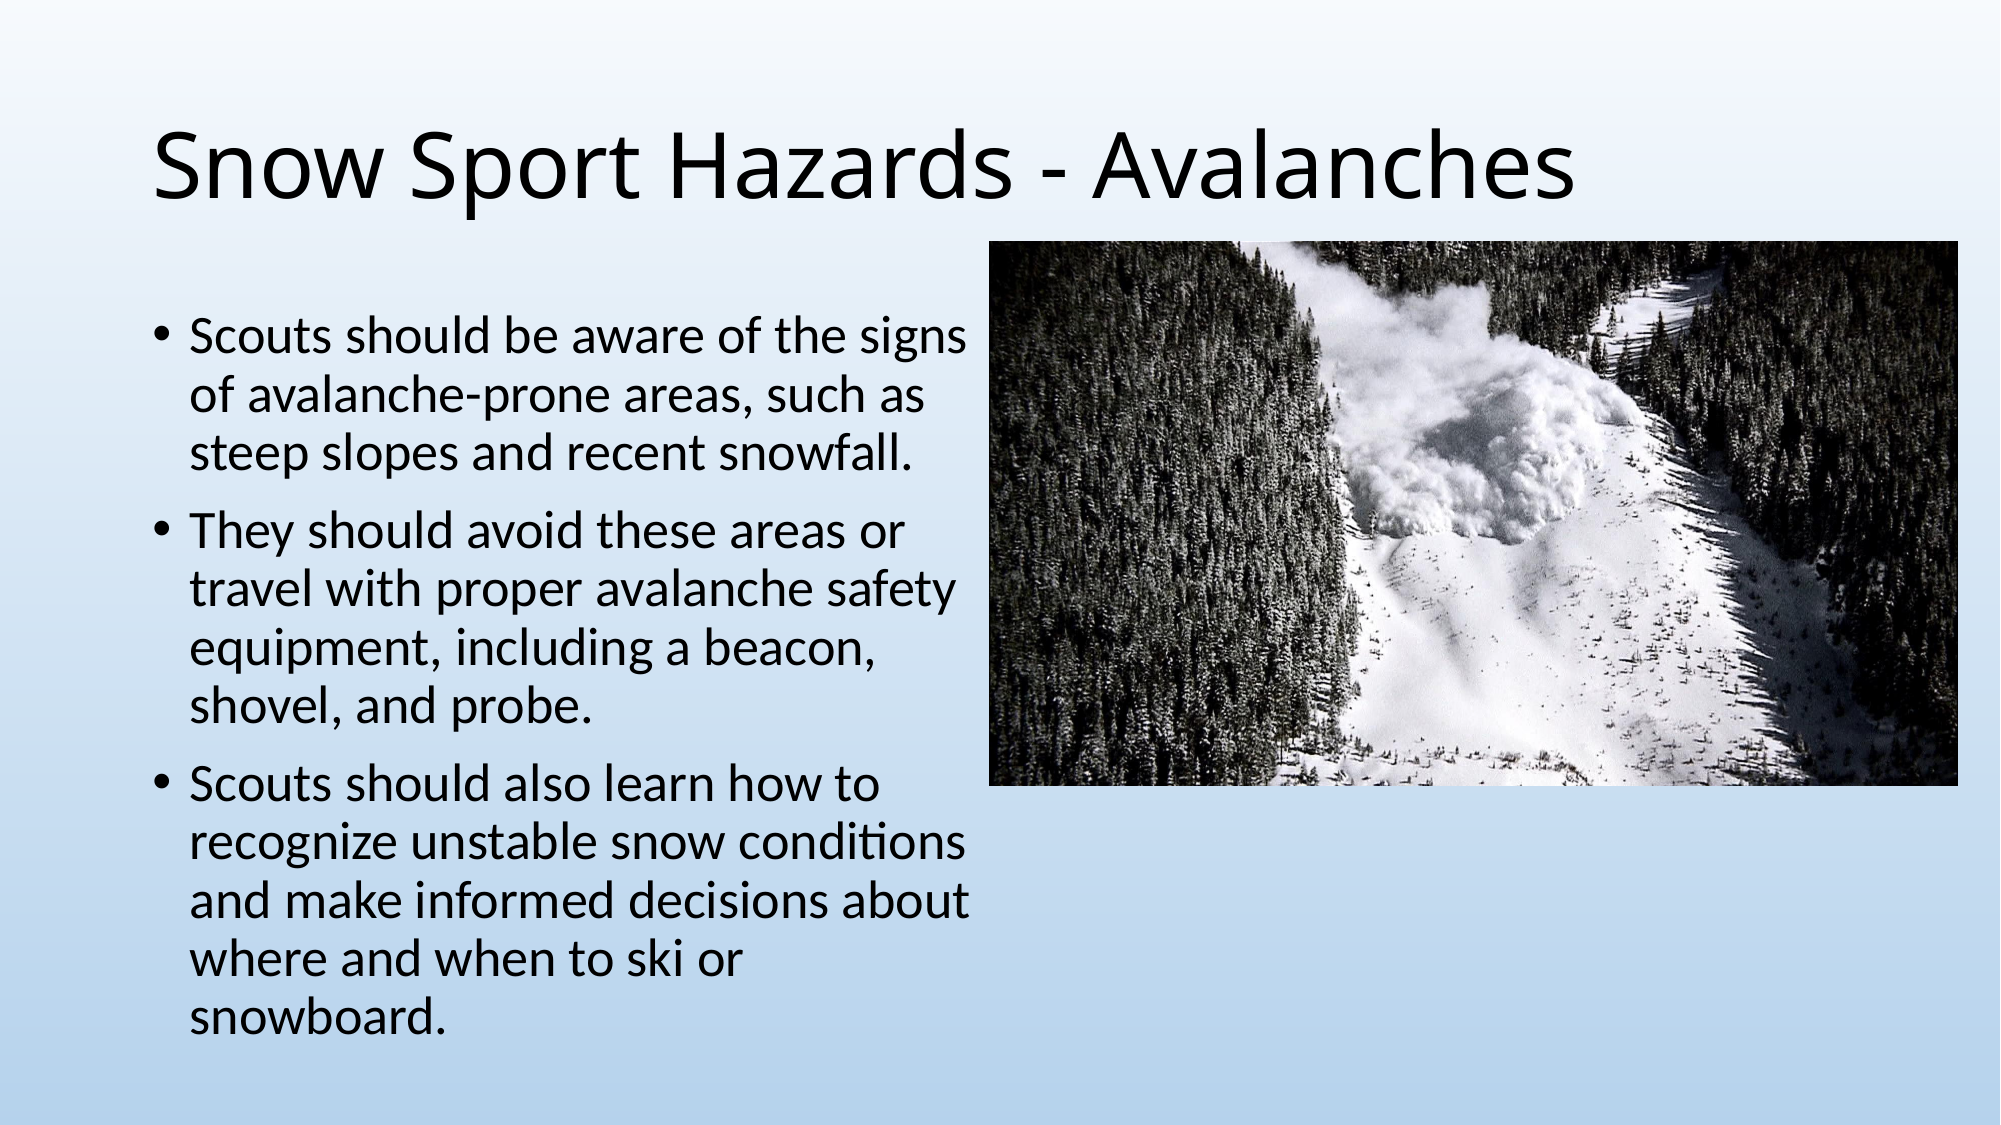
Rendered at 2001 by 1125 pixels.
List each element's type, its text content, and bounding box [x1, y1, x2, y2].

picture [989, 241, 1958, 786]
title Snow Sport Hazards - Avalanches [137, 59, 1863, 278]
list Scouts should be aware of the signs of avalanche-prone areas, such as steep slopes and recent snowfall. They should avoid these areas or travel with proper avalanche safety equipment, including a beacon, shovel, and probe. Scouts should also learn how to recognize unstable snow conditions and make informed decisions about where and when to ski or snowboard. [137, 299, 990, 1083]
